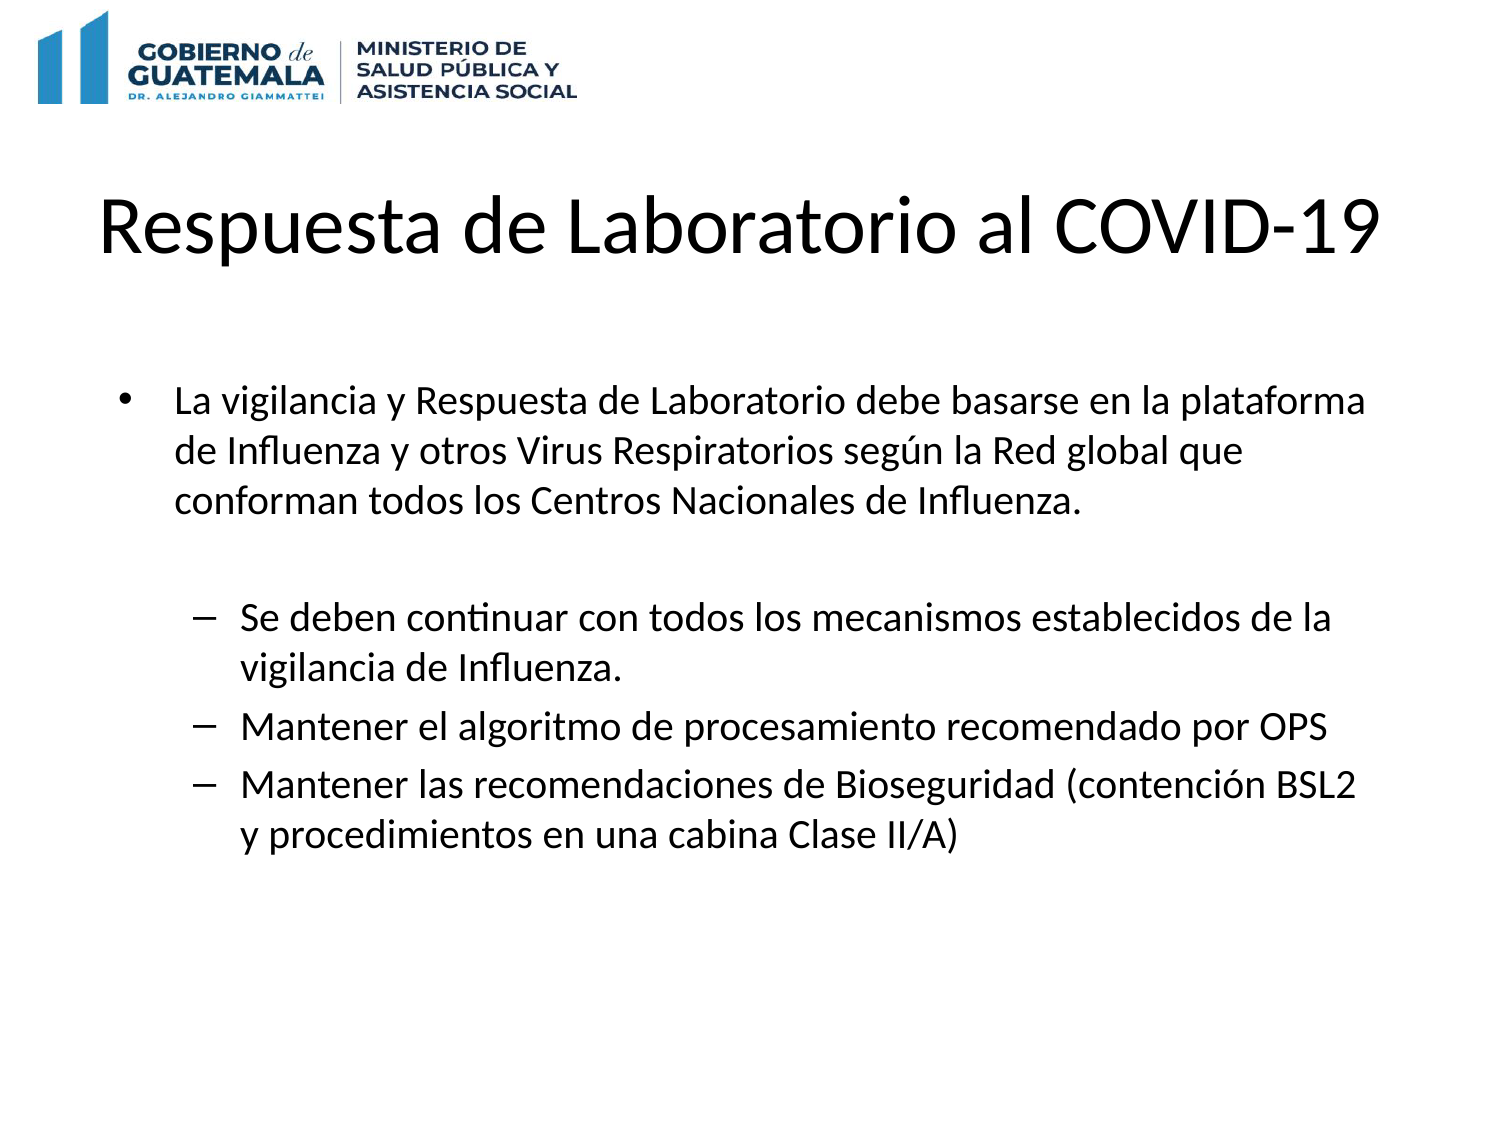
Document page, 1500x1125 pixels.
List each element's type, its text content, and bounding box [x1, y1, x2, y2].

list La vigilancia y Respuesta de Laboratorio debe basarse en la plataforma de Influenza y otros Virus Respiratorios según la Red global que conforman todos los Centros Nacionales de Influenza. Se deben continuar con todos los mecanismos establecidos de la vigilancia de Influenza. Mantener el algoritmo de procesamiento recomendado por OPS Mantener las recomendaciones de Bioseguridad (contención BSL2 y procedimientos en una cabina Clase II/A) [102, 364, 1398, 1000]
title Respuesta de Laboratorio al COVID-19 [74, 125, 1426, 314]
picture [1, 3, 578, 105]
